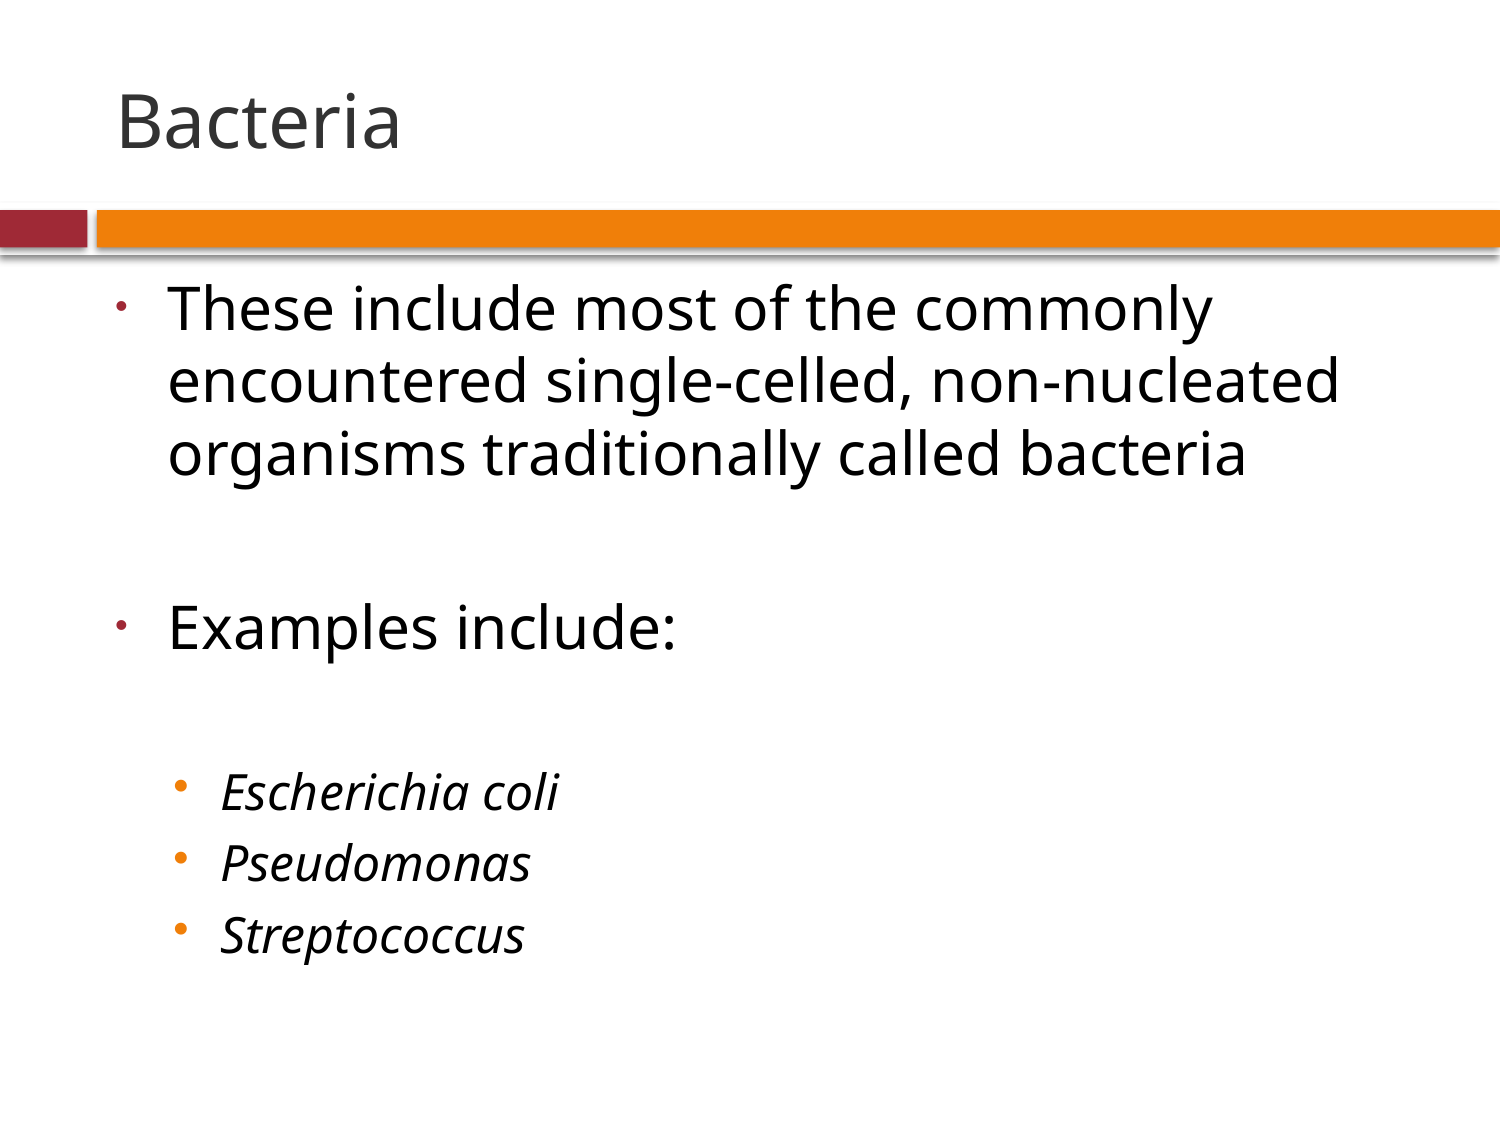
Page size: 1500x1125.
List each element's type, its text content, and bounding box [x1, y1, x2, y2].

list These include most of the commonly encountered single-celled, non-nucleated organisms traditionally called bacteria Examples include: Escherichia coli Pseudomonas Streptococcus [100, 262, 1438, 1000]
title Bacteria [100, 37, 1438, 200]
